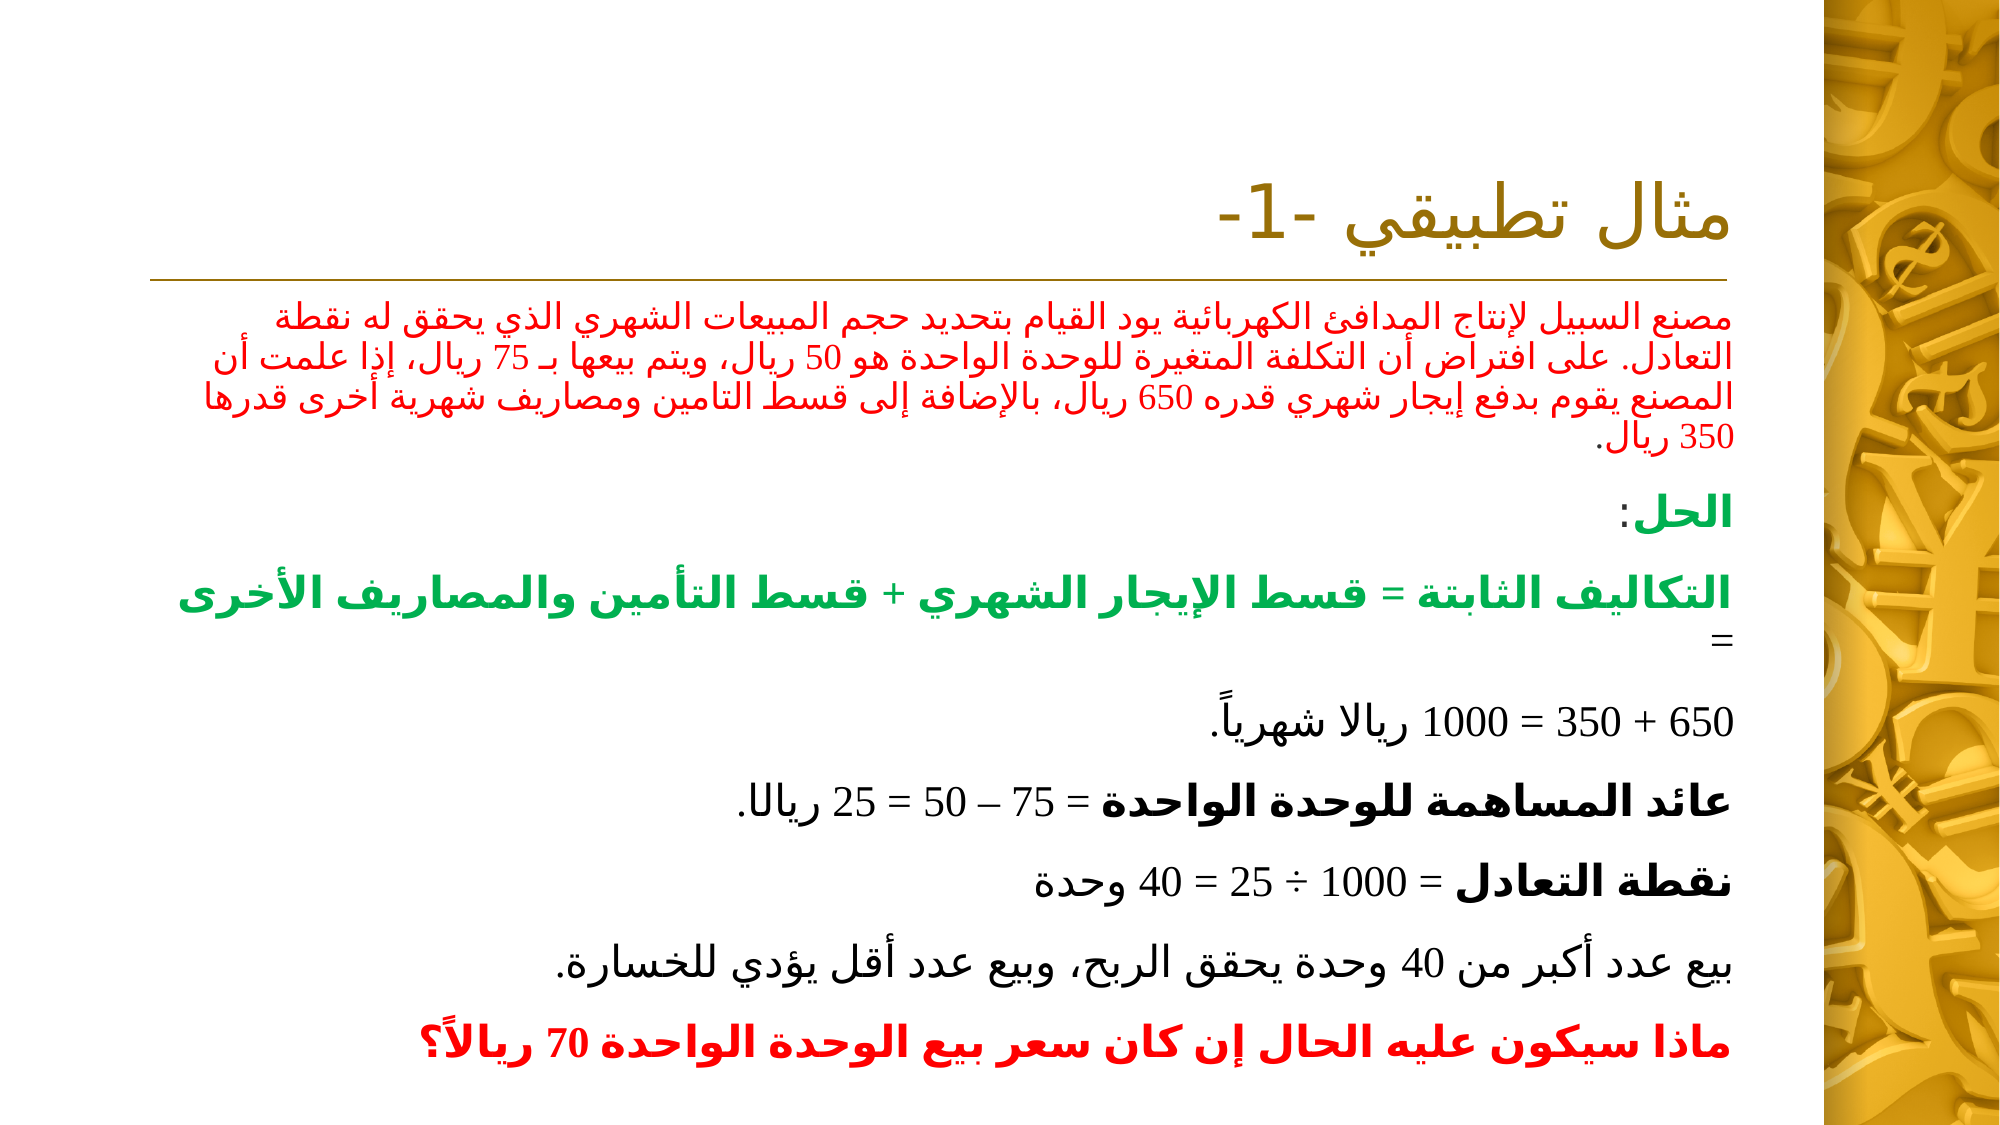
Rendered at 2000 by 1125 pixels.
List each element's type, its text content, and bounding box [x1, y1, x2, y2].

title مثال تطبيقي -1- [137, 62, 1750, 263]
picture [1824, 0, 2000, 1125]
list مصنع السبيل لإنتاج المدافئ الكهربائية يود القيام بتحديد حجم المبيعات الشهري الذي يحقق له نقطة التعادل. على افتراض أن التكلفة المتغيرة للوحدة الواحدة هو 50 ريال، ويتم بيعها بـ 75 ريال، إذا علمت أن المصنع يقوم بدفع إيجار شهري قدره 650 ريال، بالإضافة إلى قسط التامين ومصاريف شهرية أخرى قدرها 350 ريال. الحل: التكاليف الثابتة = قسط الإيجار الشهري + قسط التأمين والمصاريف الأخرى = 650 + 350 = 1000 ريالا شهرياً. عائد المساهمة للوحدة الواحدة = 75 – 50 = 25 ريالا. نقطة التعادل = 1000 ÷ 25 = 40 وحدة  بيع عدد أكبر من 40 وحدة يحقق الربح، وبيع عدد أقل يؤدي للخسارة. ماذا سيكون عليه الحال إن كان سعر بيع الوحدة الواحدة 70 ريالاً؟ [137, 290, 1750, 1083]
